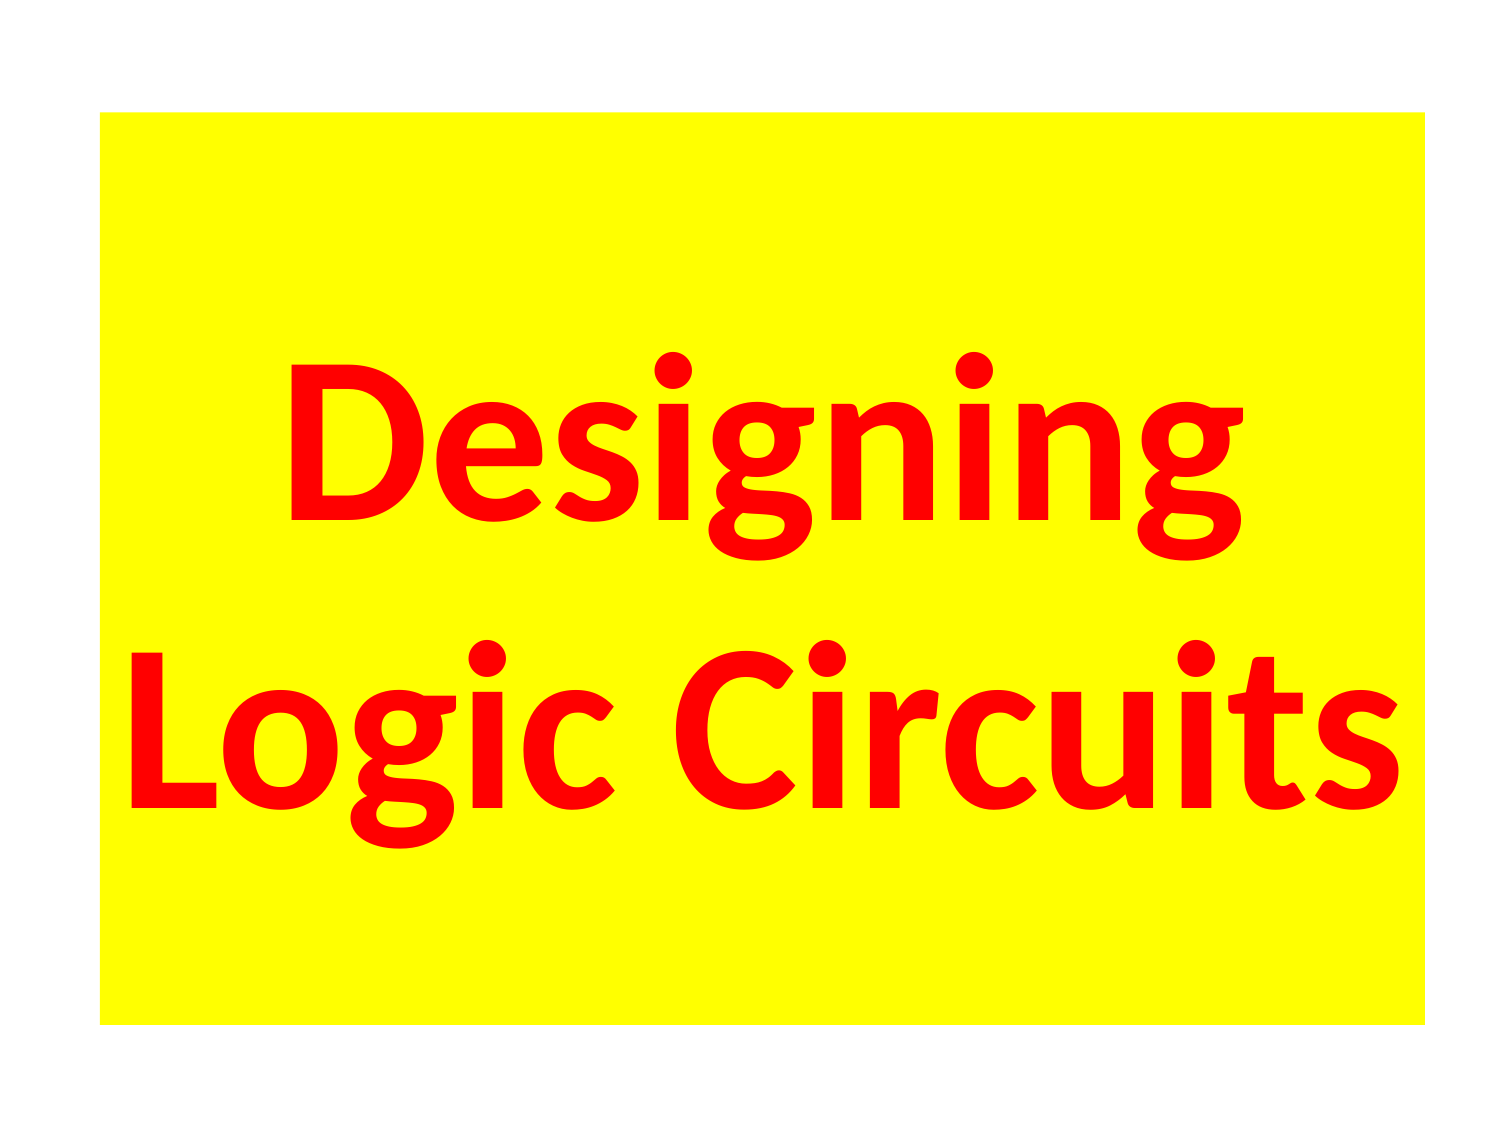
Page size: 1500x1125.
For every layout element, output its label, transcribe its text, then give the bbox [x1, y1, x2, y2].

title Designing Logic Circuits [99, 112, 1426, 1026]
